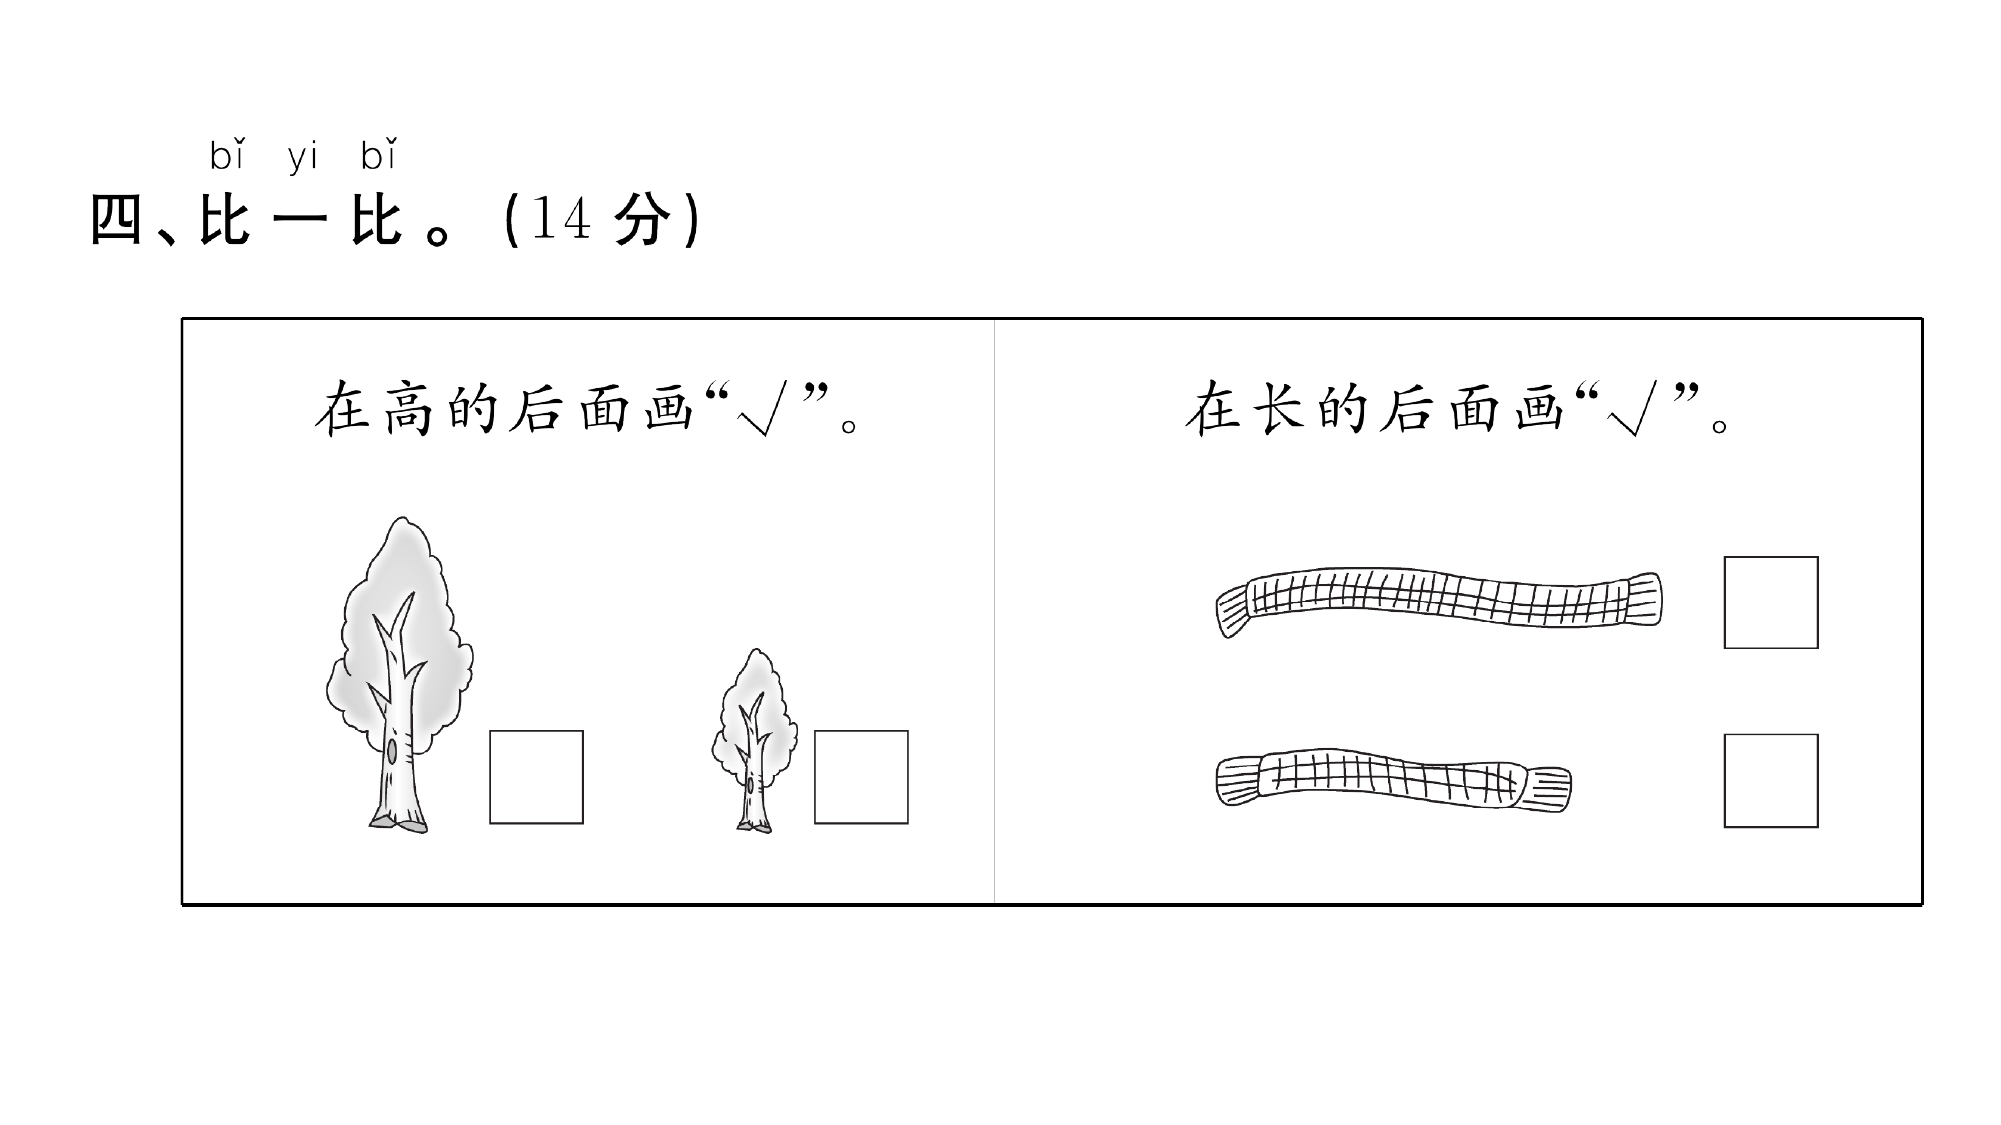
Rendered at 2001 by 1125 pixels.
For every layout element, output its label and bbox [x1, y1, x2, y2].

picture [88, 118, 1979, 924]
